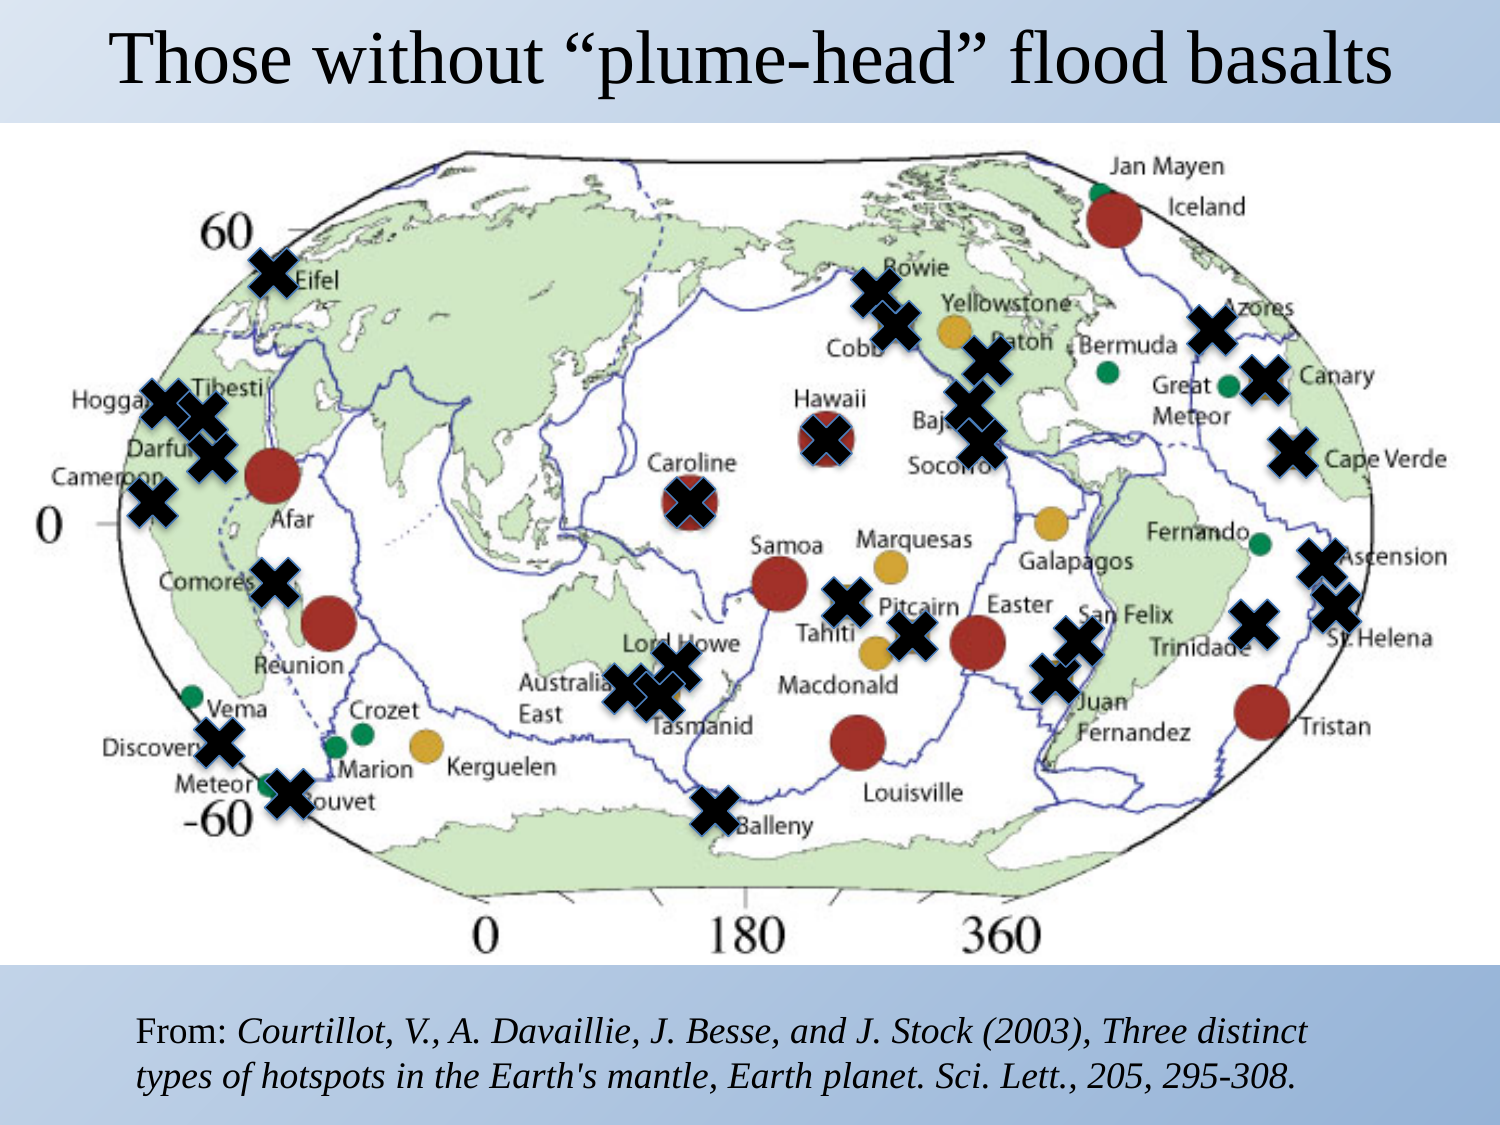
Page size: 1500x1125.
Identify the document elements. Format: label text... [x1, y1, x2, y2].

text_box Those without “plume-head” flood basalts [76, 0, 1427, 121]
picture [0, 123, 1500, 965]
text_box From: Courtillot, V., A. Davaillie, J. Besse, and J. Stock (2003), Three distinct types of hotspots in the Earth's mantle, Earth planet. Sci. Lett., 205, 295-308. [120, 998, 1387, 1104]
